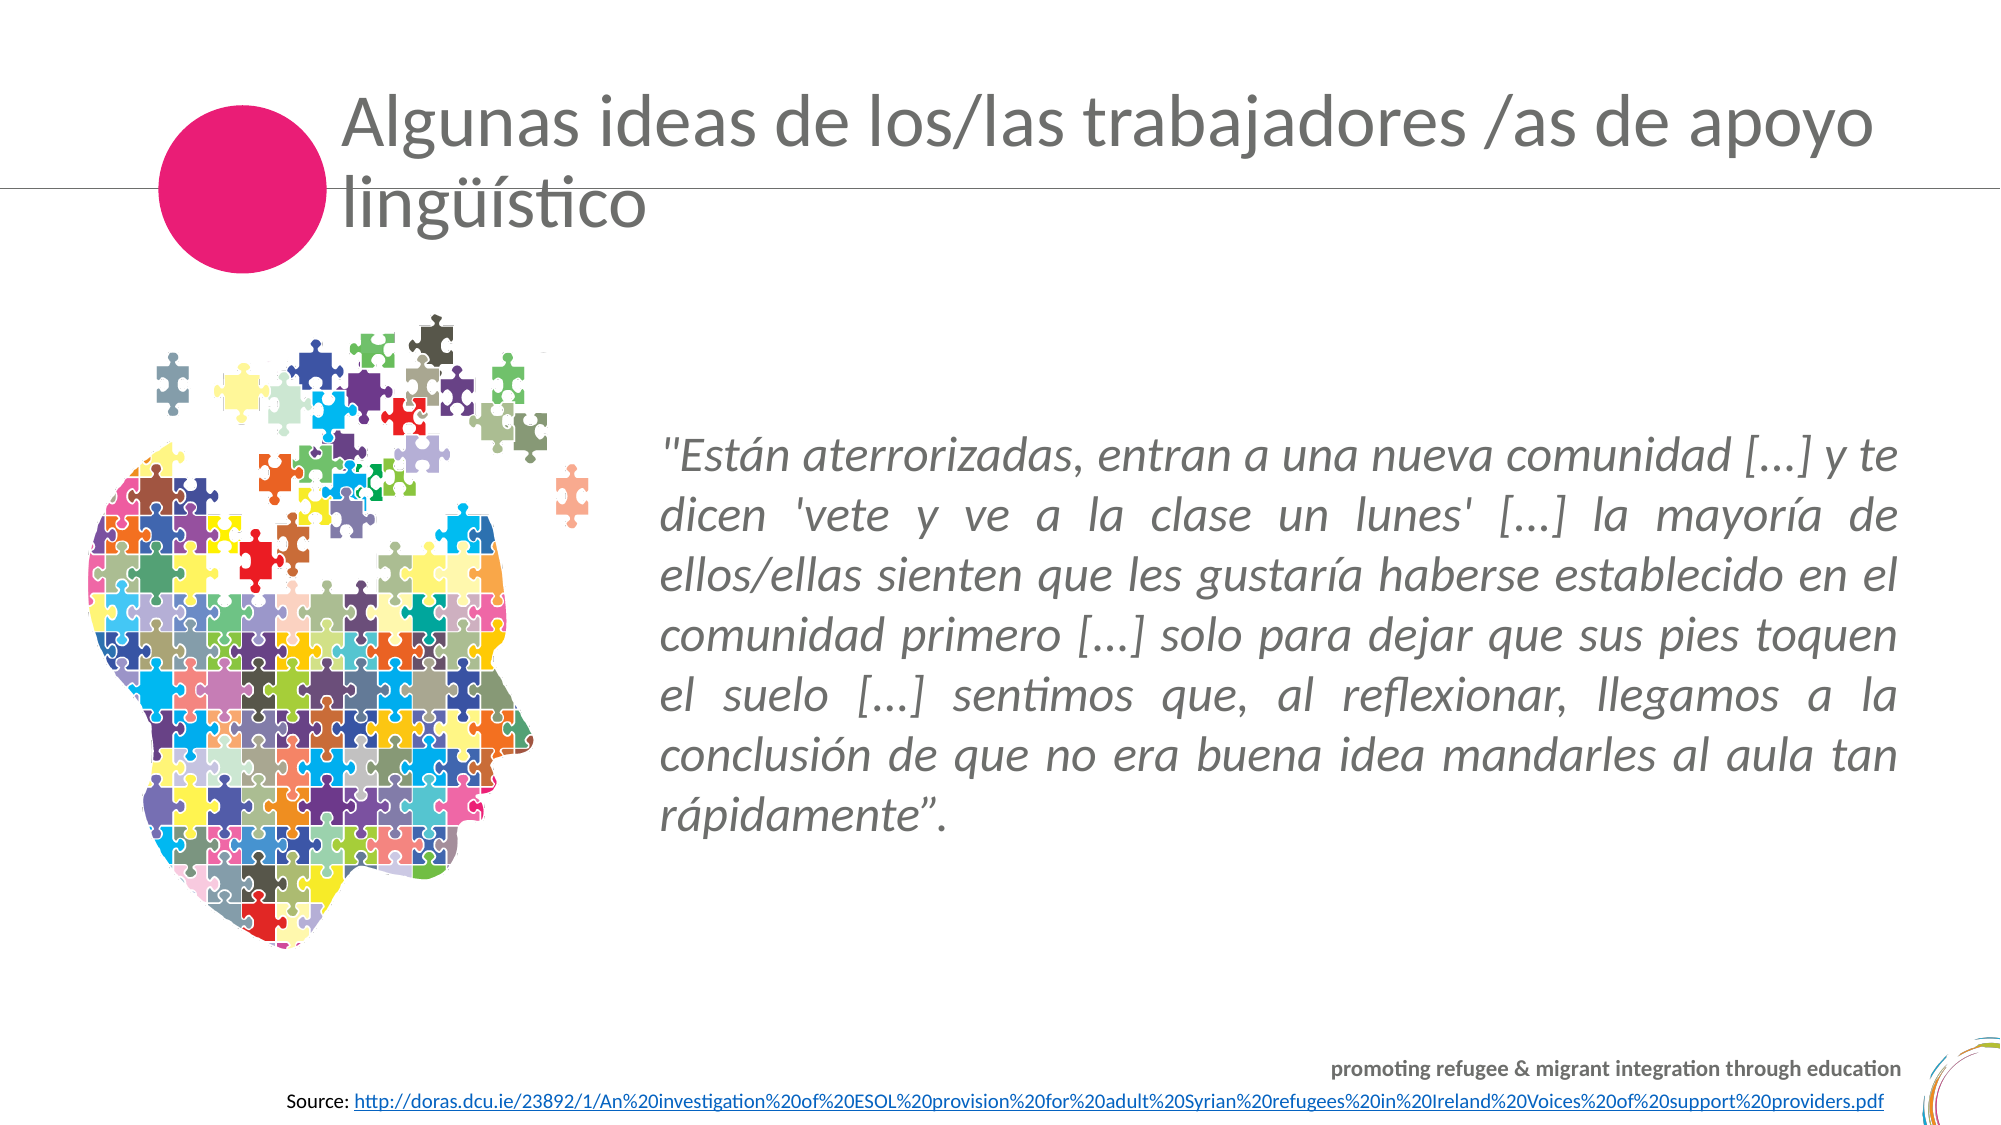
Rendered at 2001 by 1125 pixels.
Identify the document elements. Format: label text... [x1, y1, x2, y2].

picture [44, 308, 692, 956]
text_box Source: http://doras.dcu.ie/23892/1/An%20investigation%20of%20ESOL%20provision%20for%20adult%20Syrian%20refugees%20in%20Ireland%20Voices%20of%20support%20providers.pdf [271, 1080, 1958, 1121]
picture [1902, 1030, 2000, 1125]
text_box "Están aterrorizadas, entran a una nueva comunidad [...] y te dicen 'vete y ve a la clase un lunes' [...] la mayoría de ellos/ellas sienten que les gustaría haberse establecido en el comunidad primero [...] solo para dejar que sus pies toquen el suelo [...] sentimos que, al reflexionar, llegamos a la conclusión de que no era buena idea mandarles al aula tan rápidamente”. [692, 414, 1915, 849]
list Algunas ideas de los/las trabajadores /as de apoyo lingüístico [326, 73, 2000, 180]
